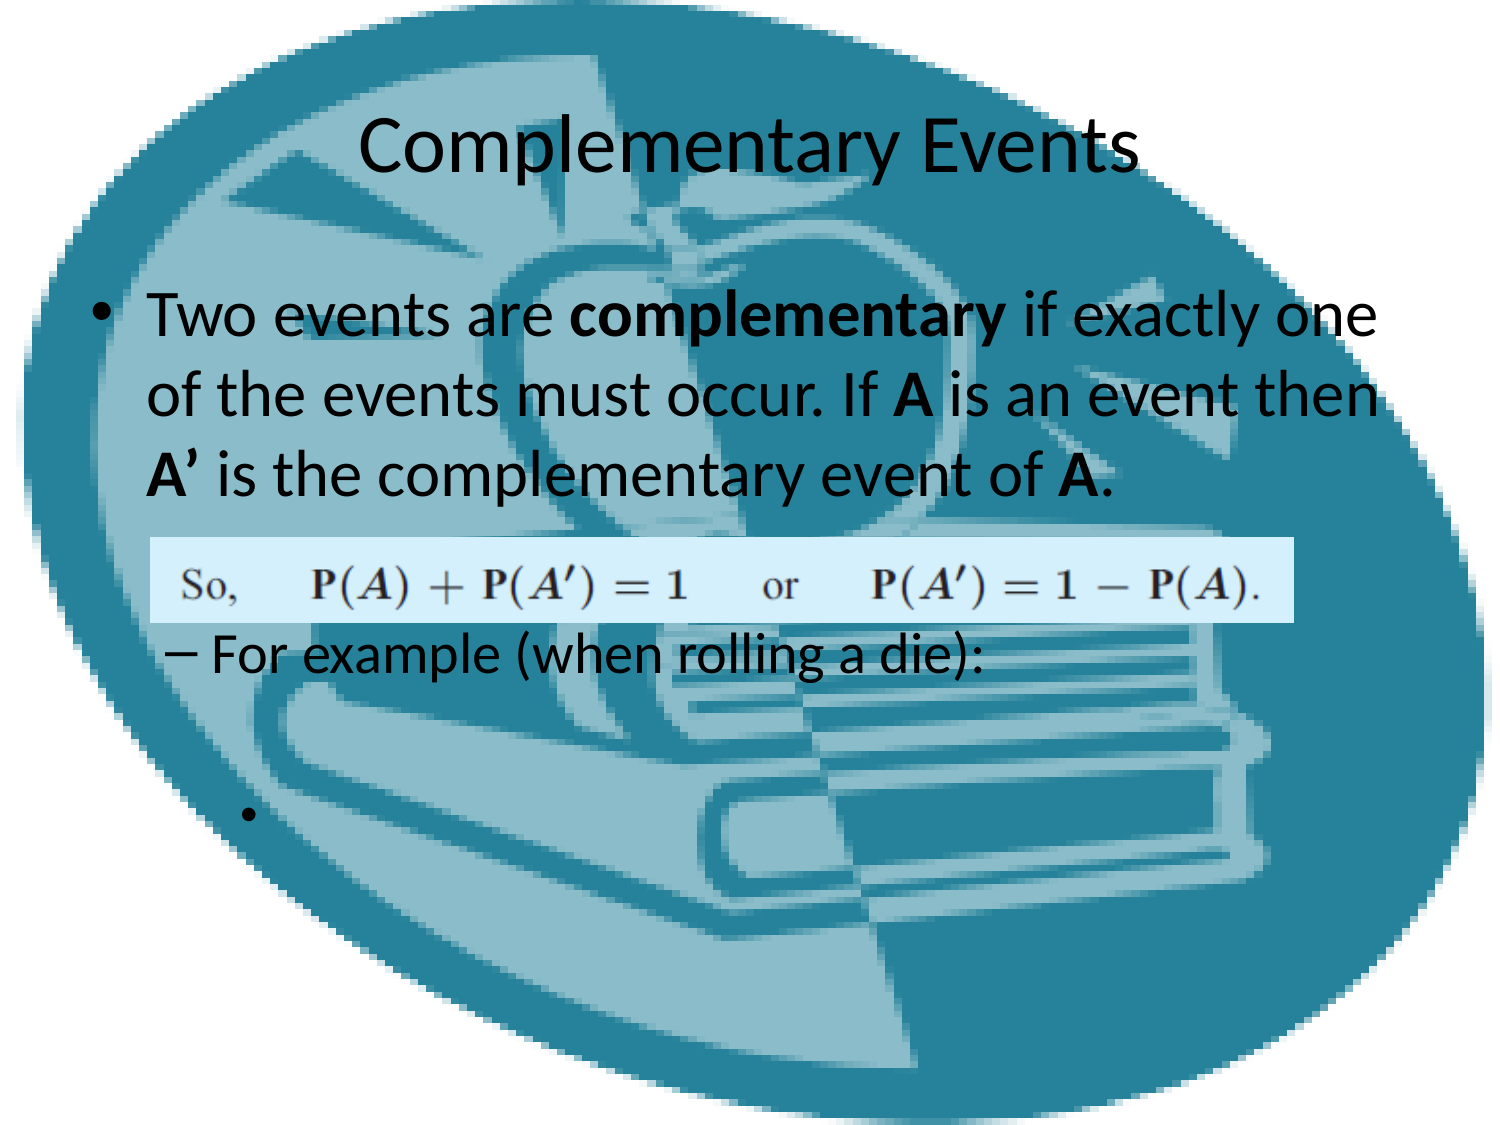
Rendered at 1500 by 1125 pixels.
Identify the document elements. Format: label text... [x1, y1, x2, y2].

title Complementary Events [75, 45, 1425, 233]
picture [149, 537, 1294, 623]
